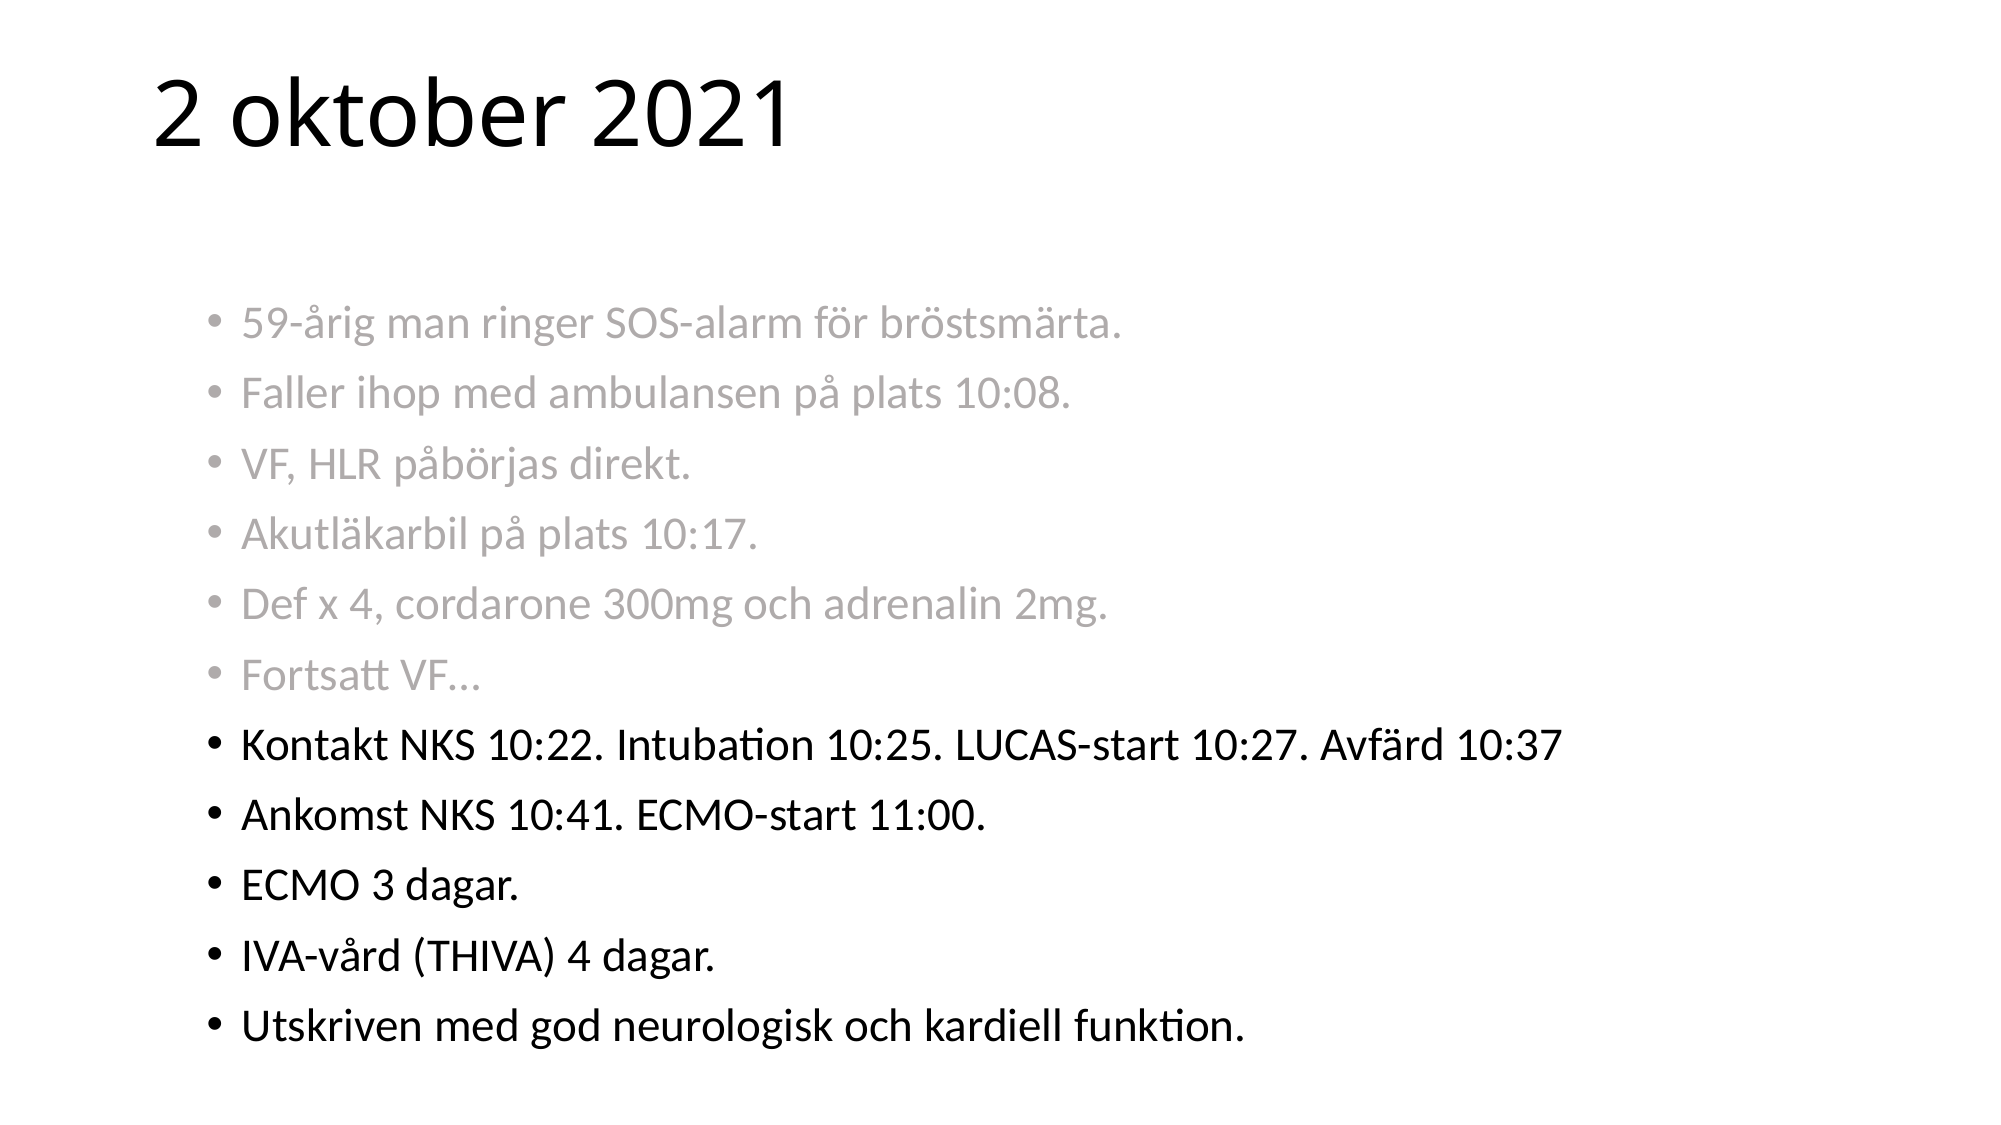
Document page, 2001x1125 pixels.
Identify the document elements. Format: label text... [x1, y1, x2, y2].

list 59-årig man ringer SOS-alarm för bröstsmärta. Faller ihop med ambulansen på plats 10:08. VF, HLR påbörjas direkt. Akutläkarbil på plats 10:17. Def x 4, cordarone 300mg och adrenalin 2mg. Fortsatt VF… Kontakt NKS 10:22. Intubation 10:25. LUCAS-start 10:27. Avfärd 10:37 Ankomst NKS 10:41. ECMO-start 11:00. ECMO 3 dagar. IVA-vård (THIVA) 4 dagar. Utskriven med god neurologisk och kardiell funktion. [191, 290, 2000, 1066]
text_box 2 oktober 2021 [137, 59, 1863, 278]
